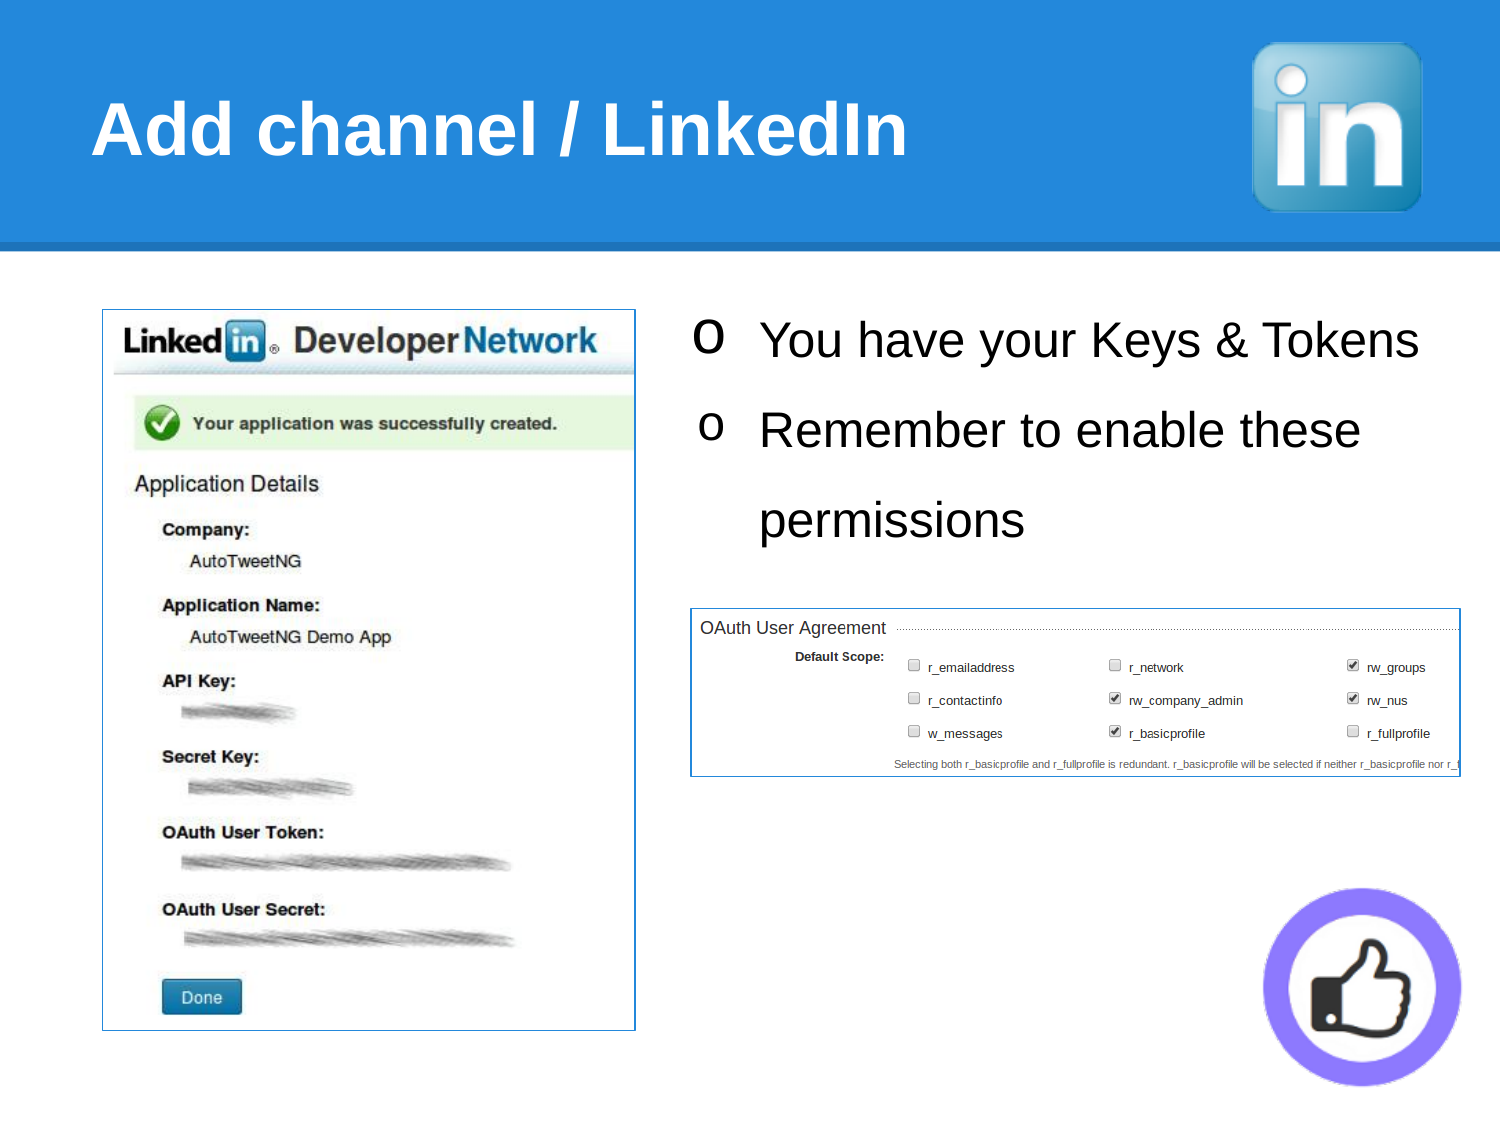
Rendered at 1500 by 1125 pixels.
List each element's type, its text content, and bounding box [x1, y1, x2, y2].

picture [691, 608, 1460, 776]
picture [1237, 27, 1438, 228]
picture [103, 309, 635, 1030]
picture [1261, 886, 1463, 1088]
list You have your Keys & Tokens Remember to enable these permissions [668, 262, 1460, 931]
title Add channel / LinkedIn [75, 0, 1425, 186]
